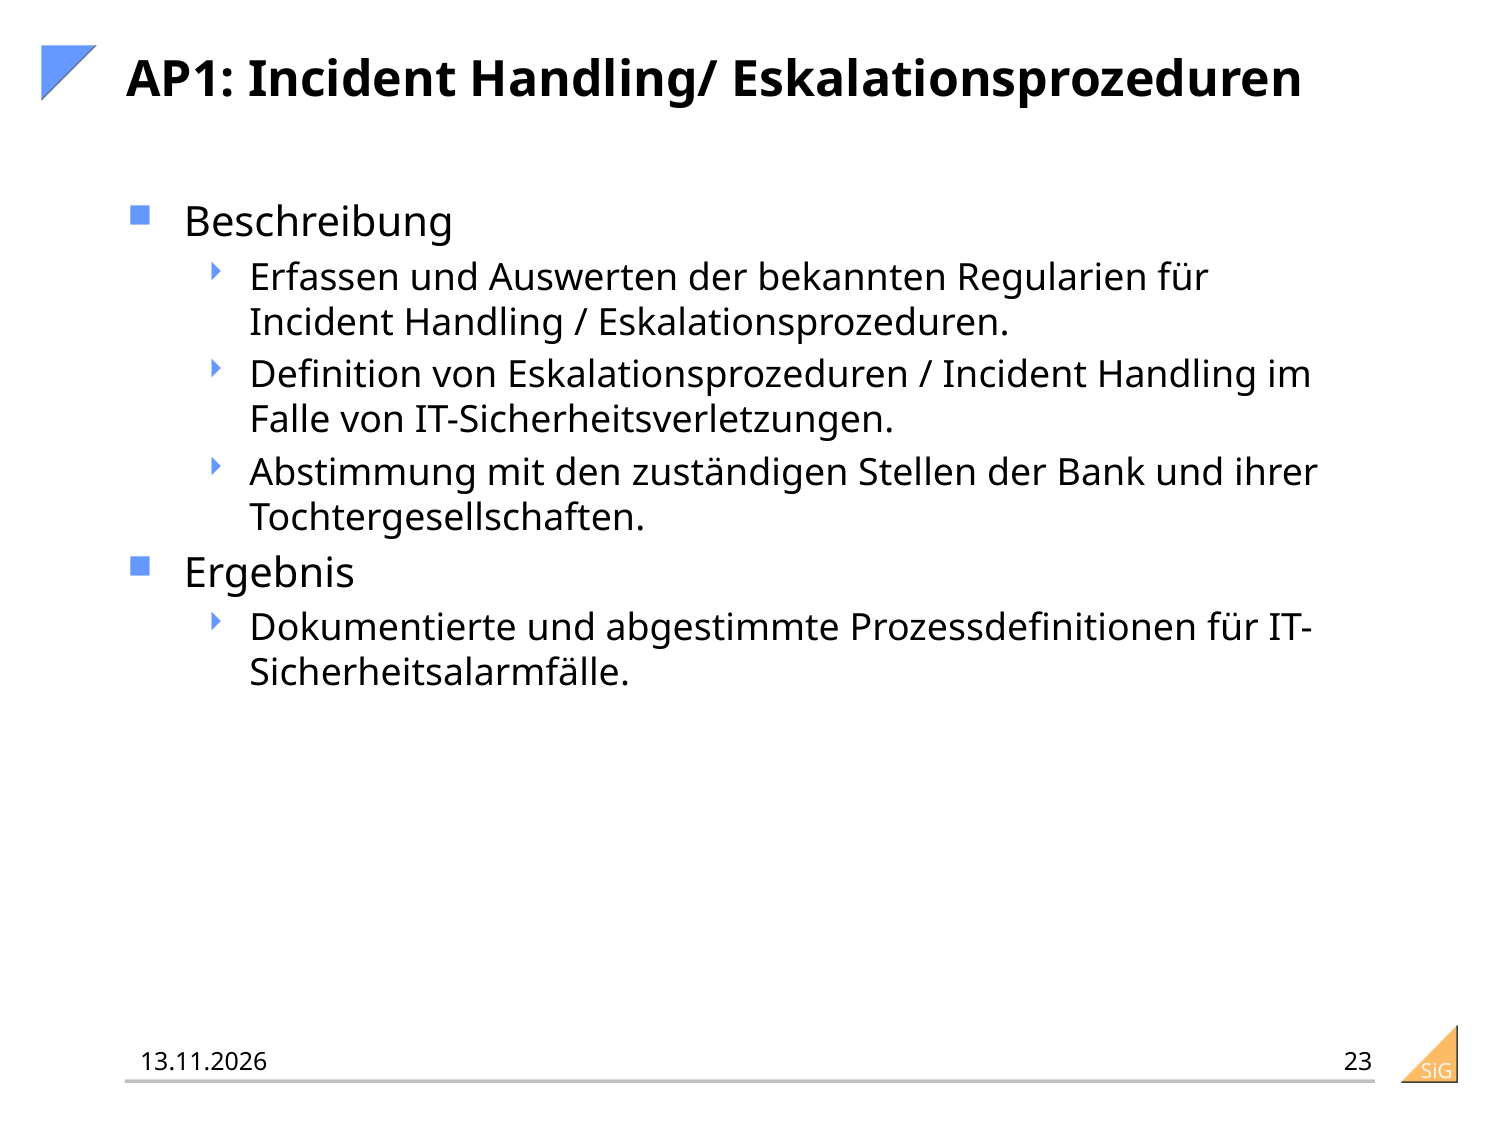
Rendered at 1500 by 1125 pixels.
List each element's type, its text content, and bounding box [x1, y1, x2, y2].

picture [1400, 1024, 1458, 1083]
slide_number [125, 1038, 513, 1100]
list Beschreibung Erfassen und Auswerten der bekannten Regularien für Incident Handling / Eskalationsprozeduren. Definition von Eskalationsprozeduren / Incident Handling im Falle von IT-Sicherheitsverletzungen. Abstimmung mit den zuständigen Stellen der Bank und ihrer Tochtergesellschaften. Ergebnis Dokumentierte und abgestimmte Prozessdefinitionen für IT-Sicherheitsalarmfälle. [112, 187, 1375, 988]
picture [40, 44, 98, 102]
title AP1: Incident Handling/ Eskalationsprozeduren [111, 45, 1375, 109]
slide_number 23 [987, 1037, 1388, 1100]
